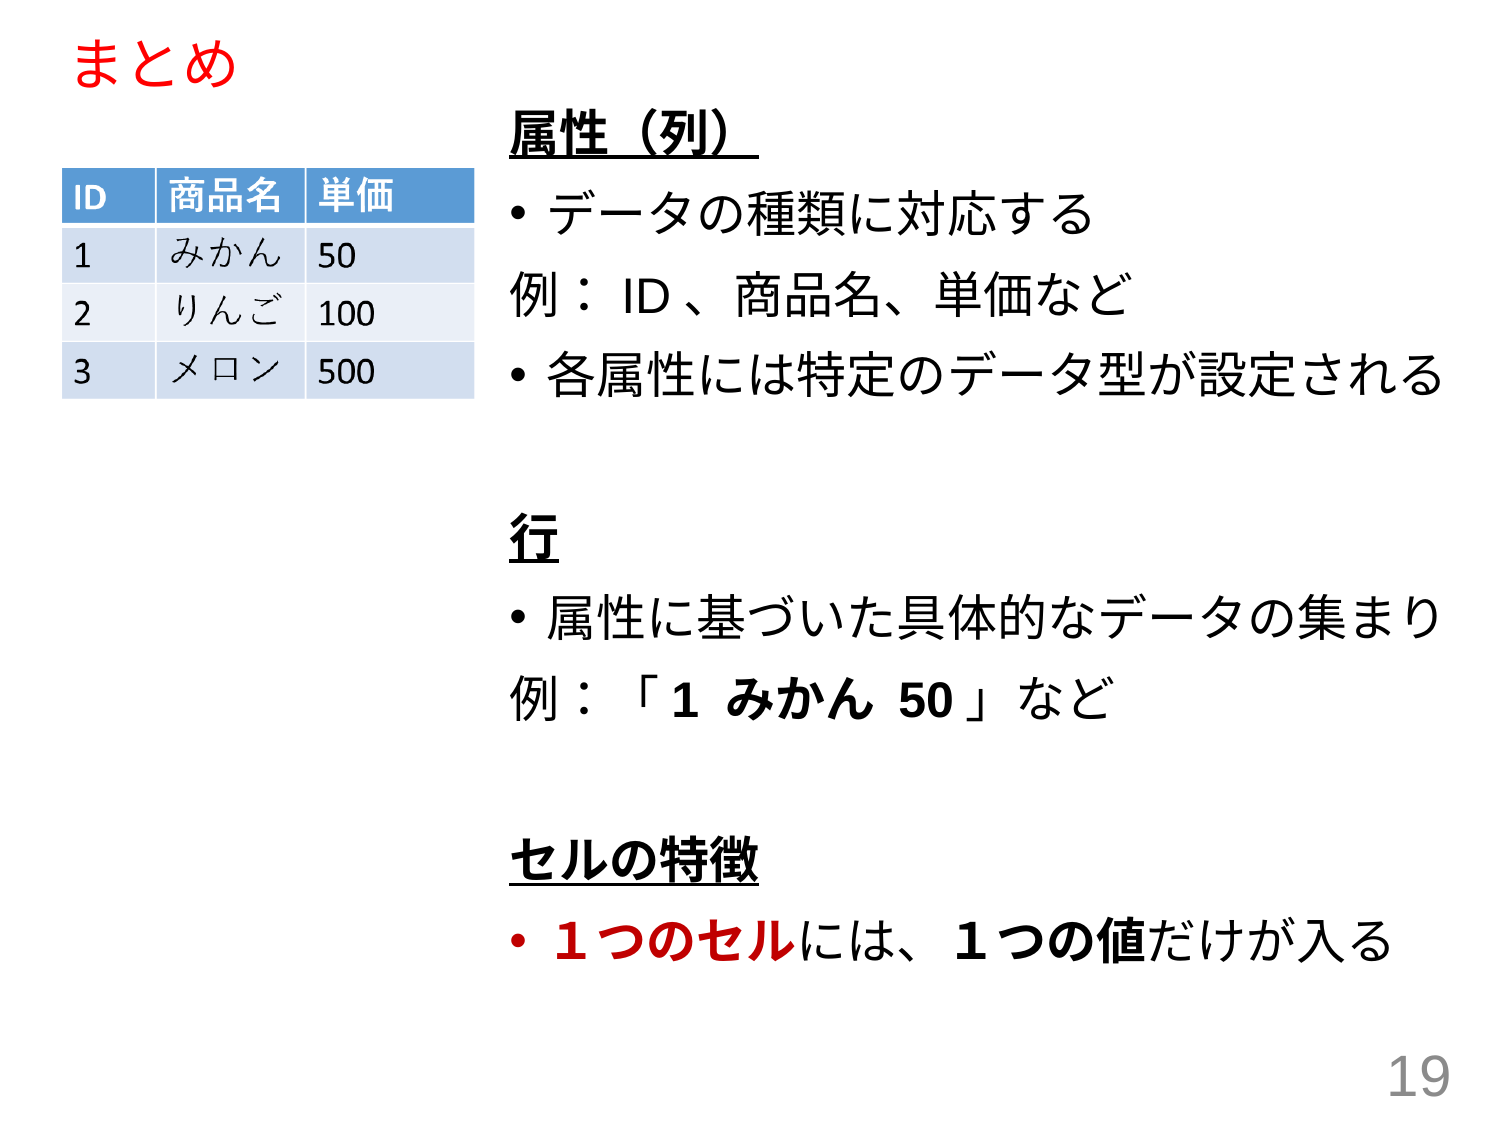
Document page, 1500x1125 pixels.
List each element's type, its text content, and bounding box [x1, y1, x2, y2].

title まとめ [52, 28, 1441, 106]
picture [59, 161, 478, 417]
list 属性（列） データの種類に対応する 例：ID、商品名、単価など 各属性には特定のデータ型が設定される 行 属性に基づいた具体的なデータの集まり 例：「1 みかん 50」など セルの特徴 １つのセルには、１つの値だけが入る [494, 93, 1463, 1073]
slide_number 19 [1129, 1042, 1467, 1103]
